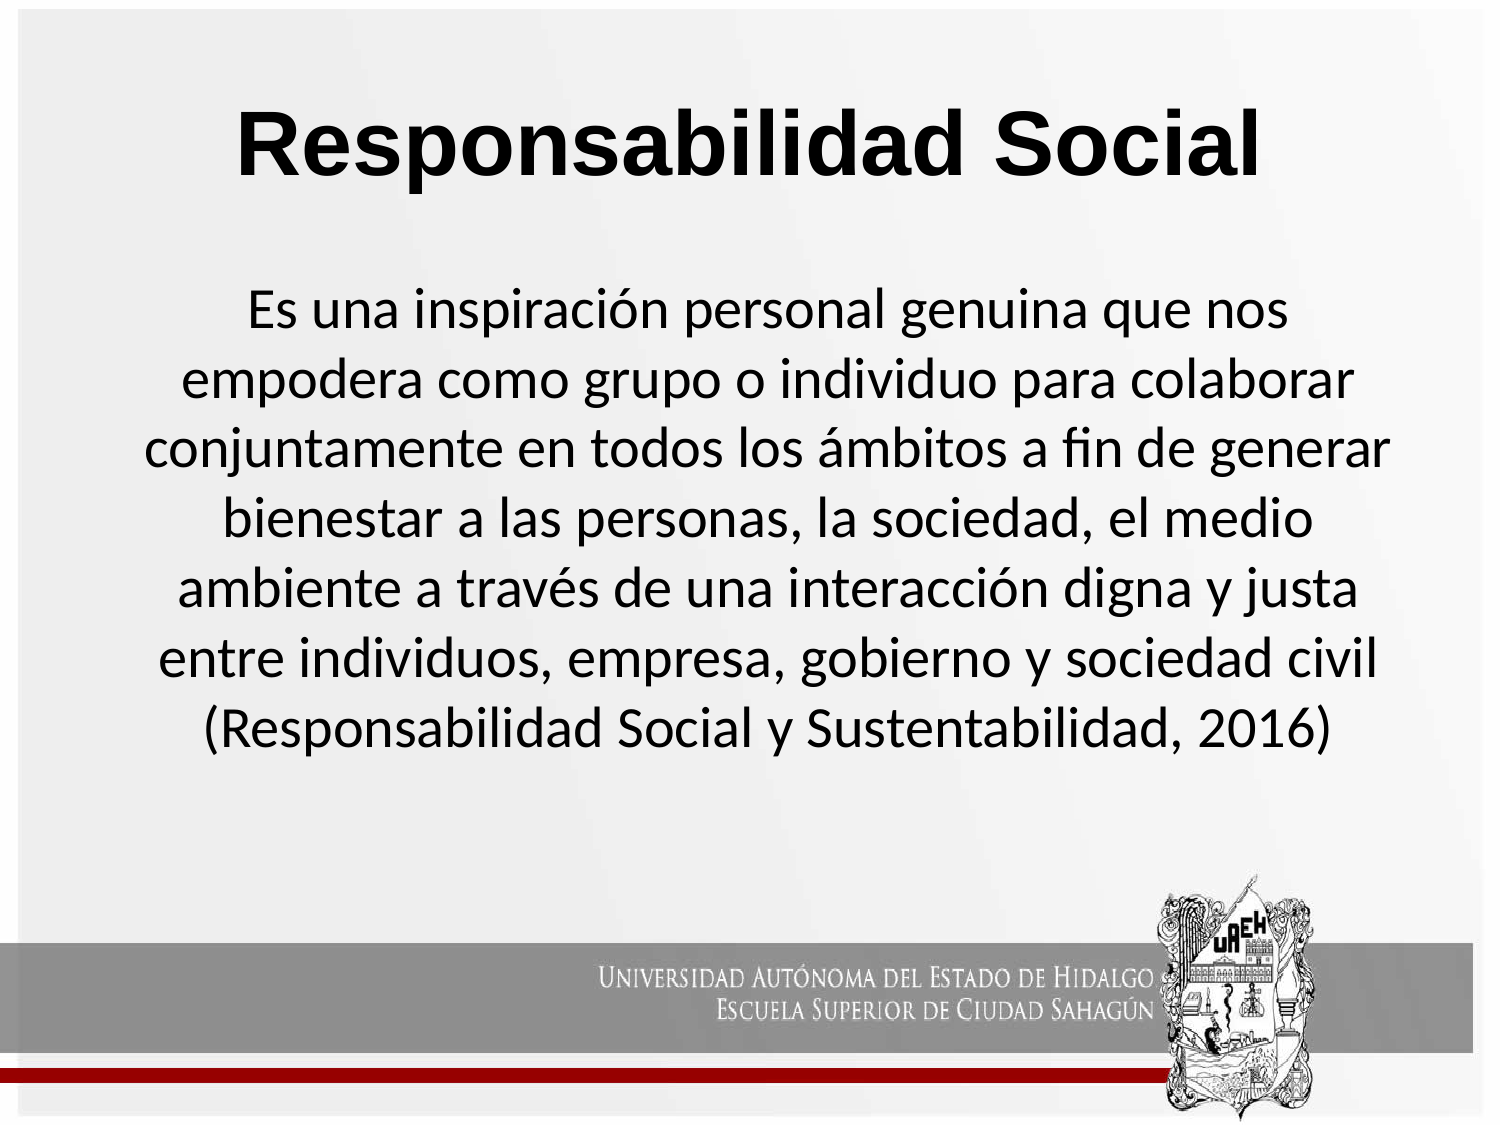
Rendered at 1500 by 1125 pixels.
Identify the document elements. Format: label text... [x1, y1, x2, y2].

list Es una inspiración personal genuina que nos empodera como grupo o individuo para colaborar conjuntamente en todos los ámbitos a fin de generar bienestar a las personas, la sociedad, el medio ambiente a través de una interacción digna y justa entre individuos, empresa, gobierno y sociedad civil (Responsabilidad Social y Sustentabilidad, 2016) [112, 262, 1425, 906]
title Responsabilidad Social [75, 45, 1425, 233]
picture [0, 0, 1500, 1125]
